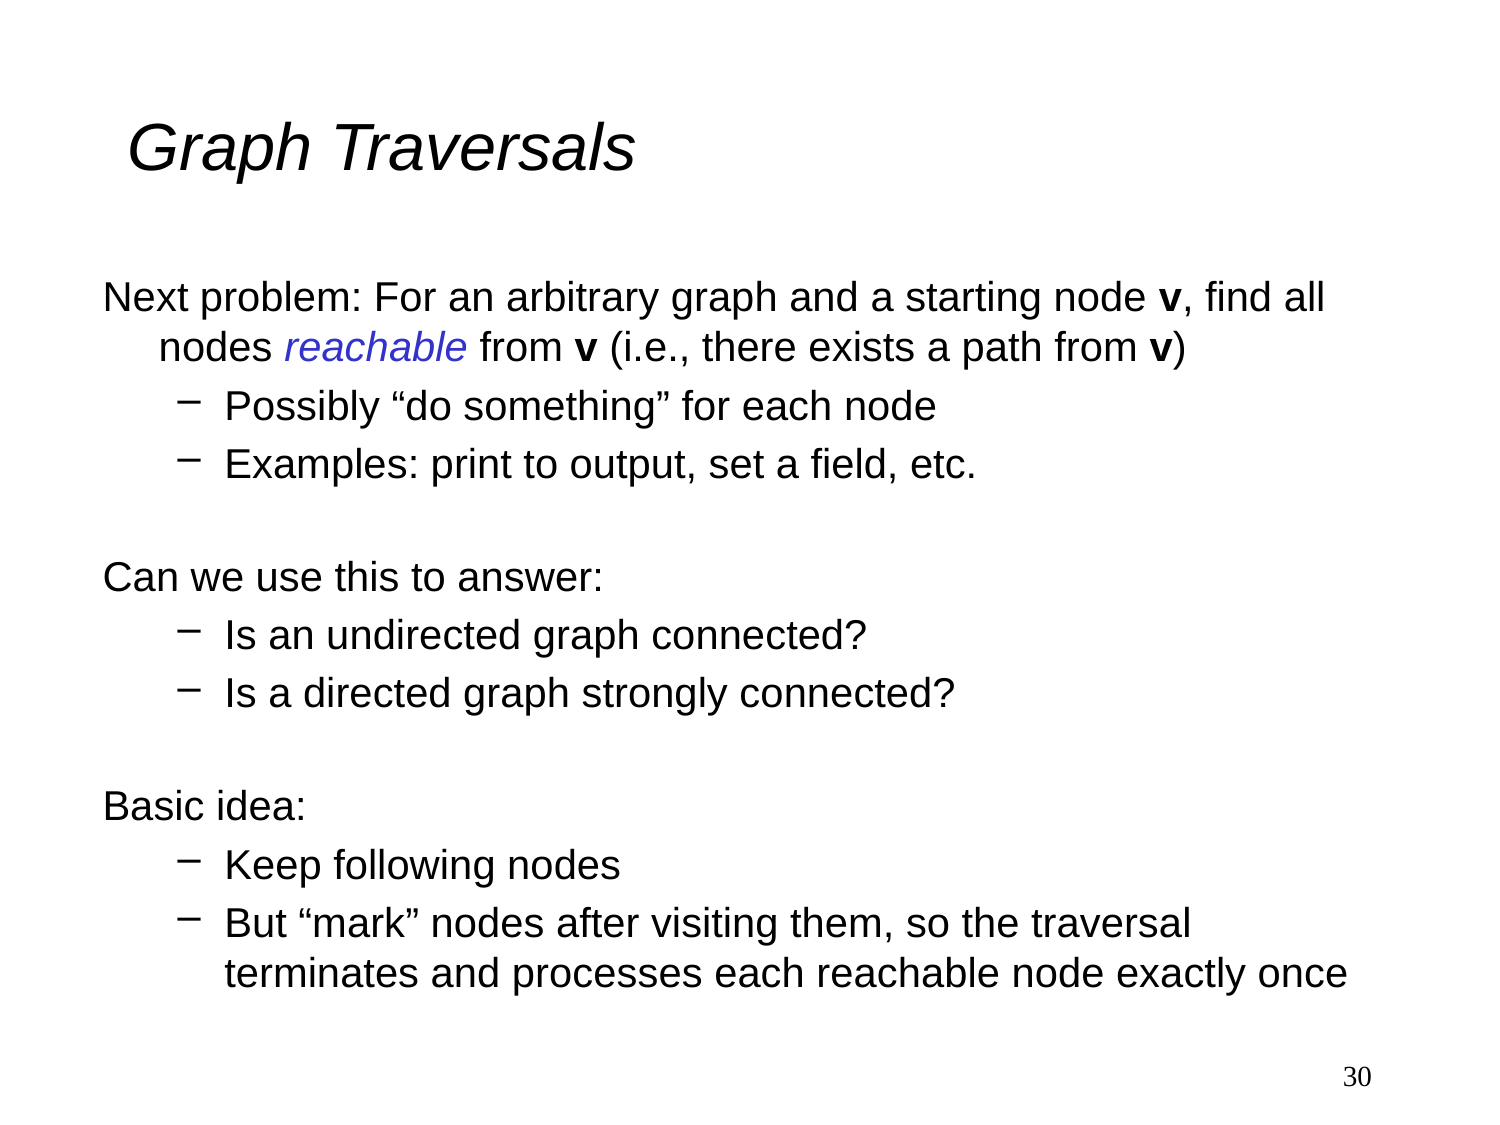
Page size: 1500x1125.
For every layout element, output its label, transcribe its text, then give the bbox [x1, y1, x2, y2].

slide_number 30 [1074, 1049, 1388, 1125]
list Next problem: For an arbitrary graph and a starting node v, find all nodes reachable from v (i.e., there exists a path from v) Possibly “do something” for each node Examples: print to output, set a field, etc. Can we use this to answer: Is an undirected graph connected? Is a directed graph strongly connected? Basic idea: Keep following nodes But “mark” nodes after visiting them, so the traversal terminates and processes each reachable node exactly once [87, 262, 1413, 1038]
title Graph Traversals [112, 49, 1388, 238]
